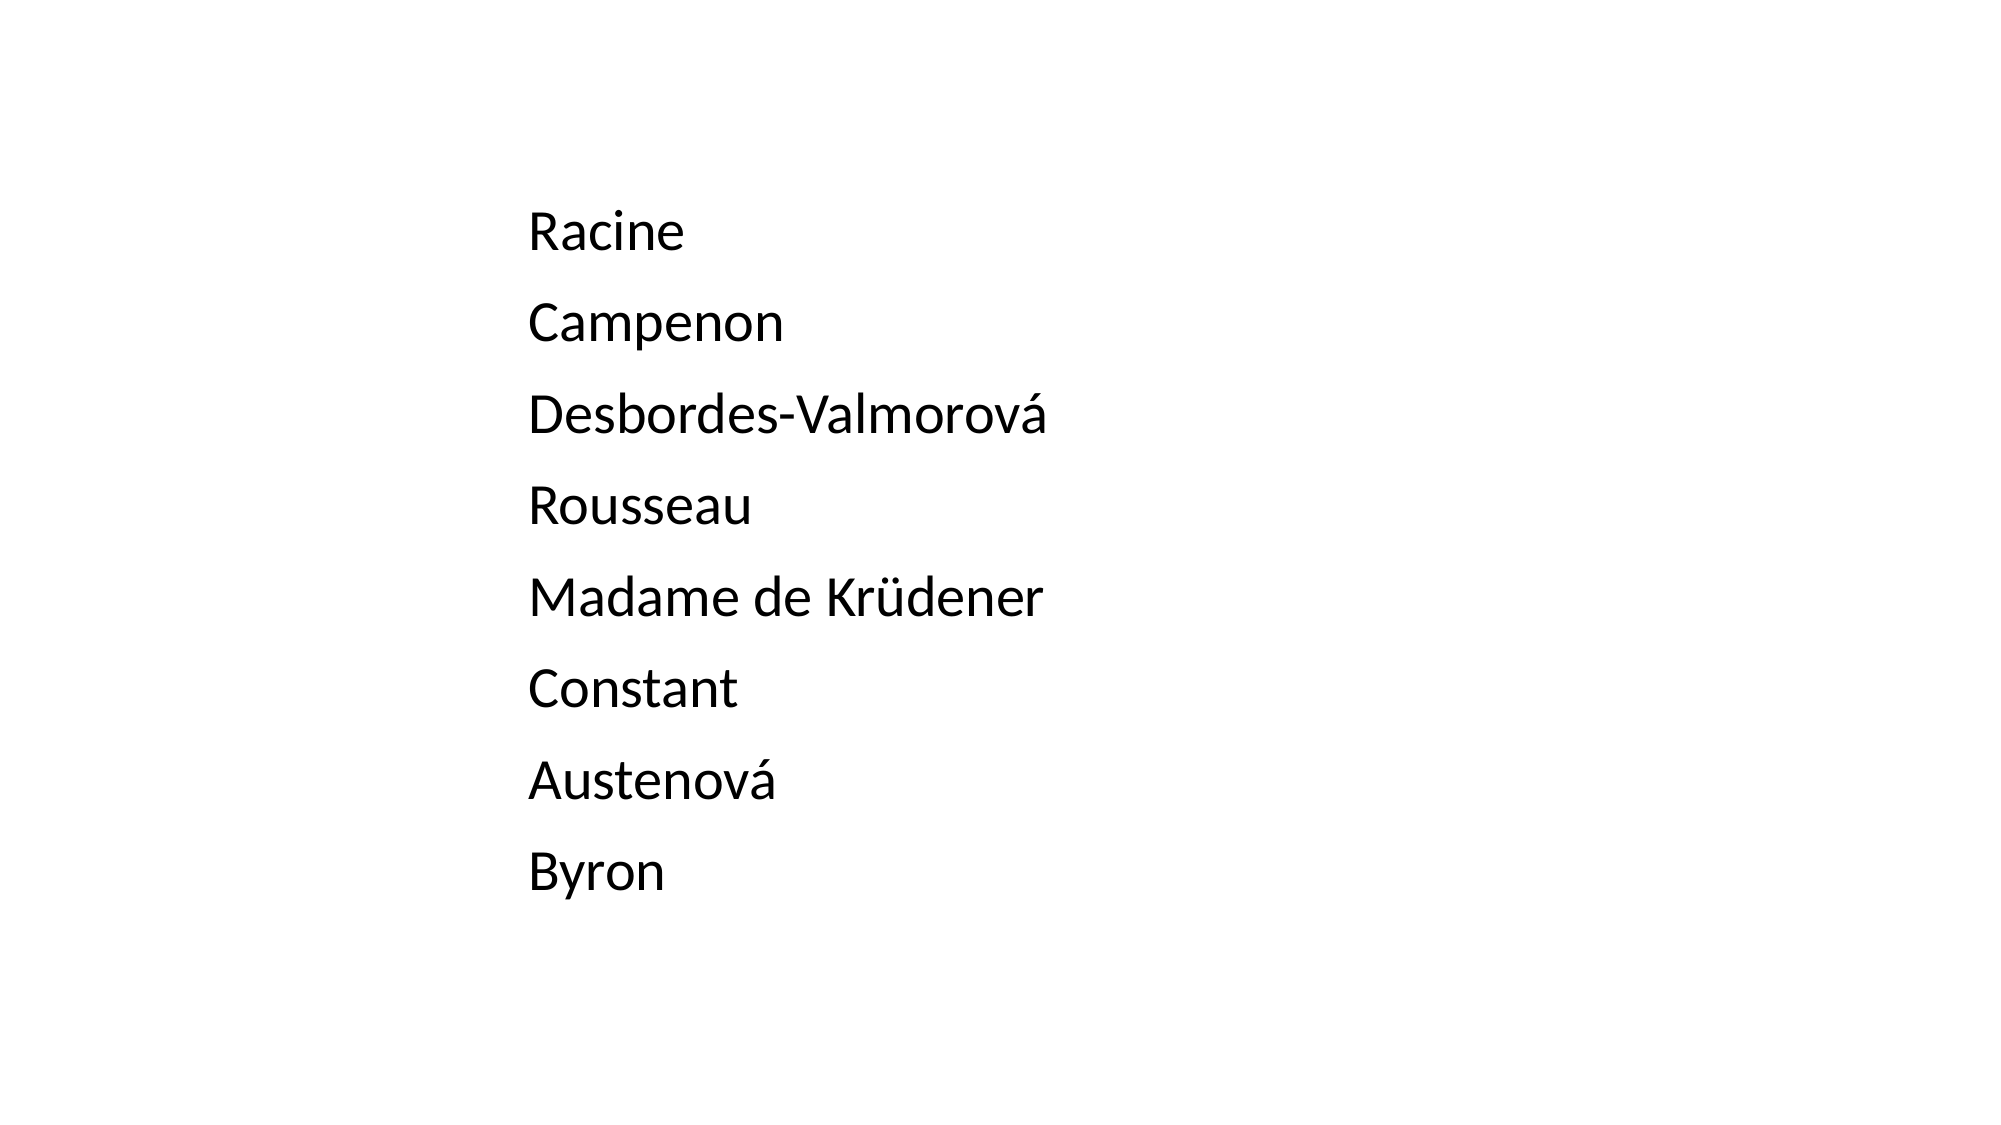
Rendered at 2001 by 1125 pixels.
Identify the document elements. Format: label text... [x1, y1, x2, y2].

text_box Racine Campenon Desbordes-Valmorová Rousseau Madame de Krüdener Constant Austenová Byron [513, 179, 1676, 910]
